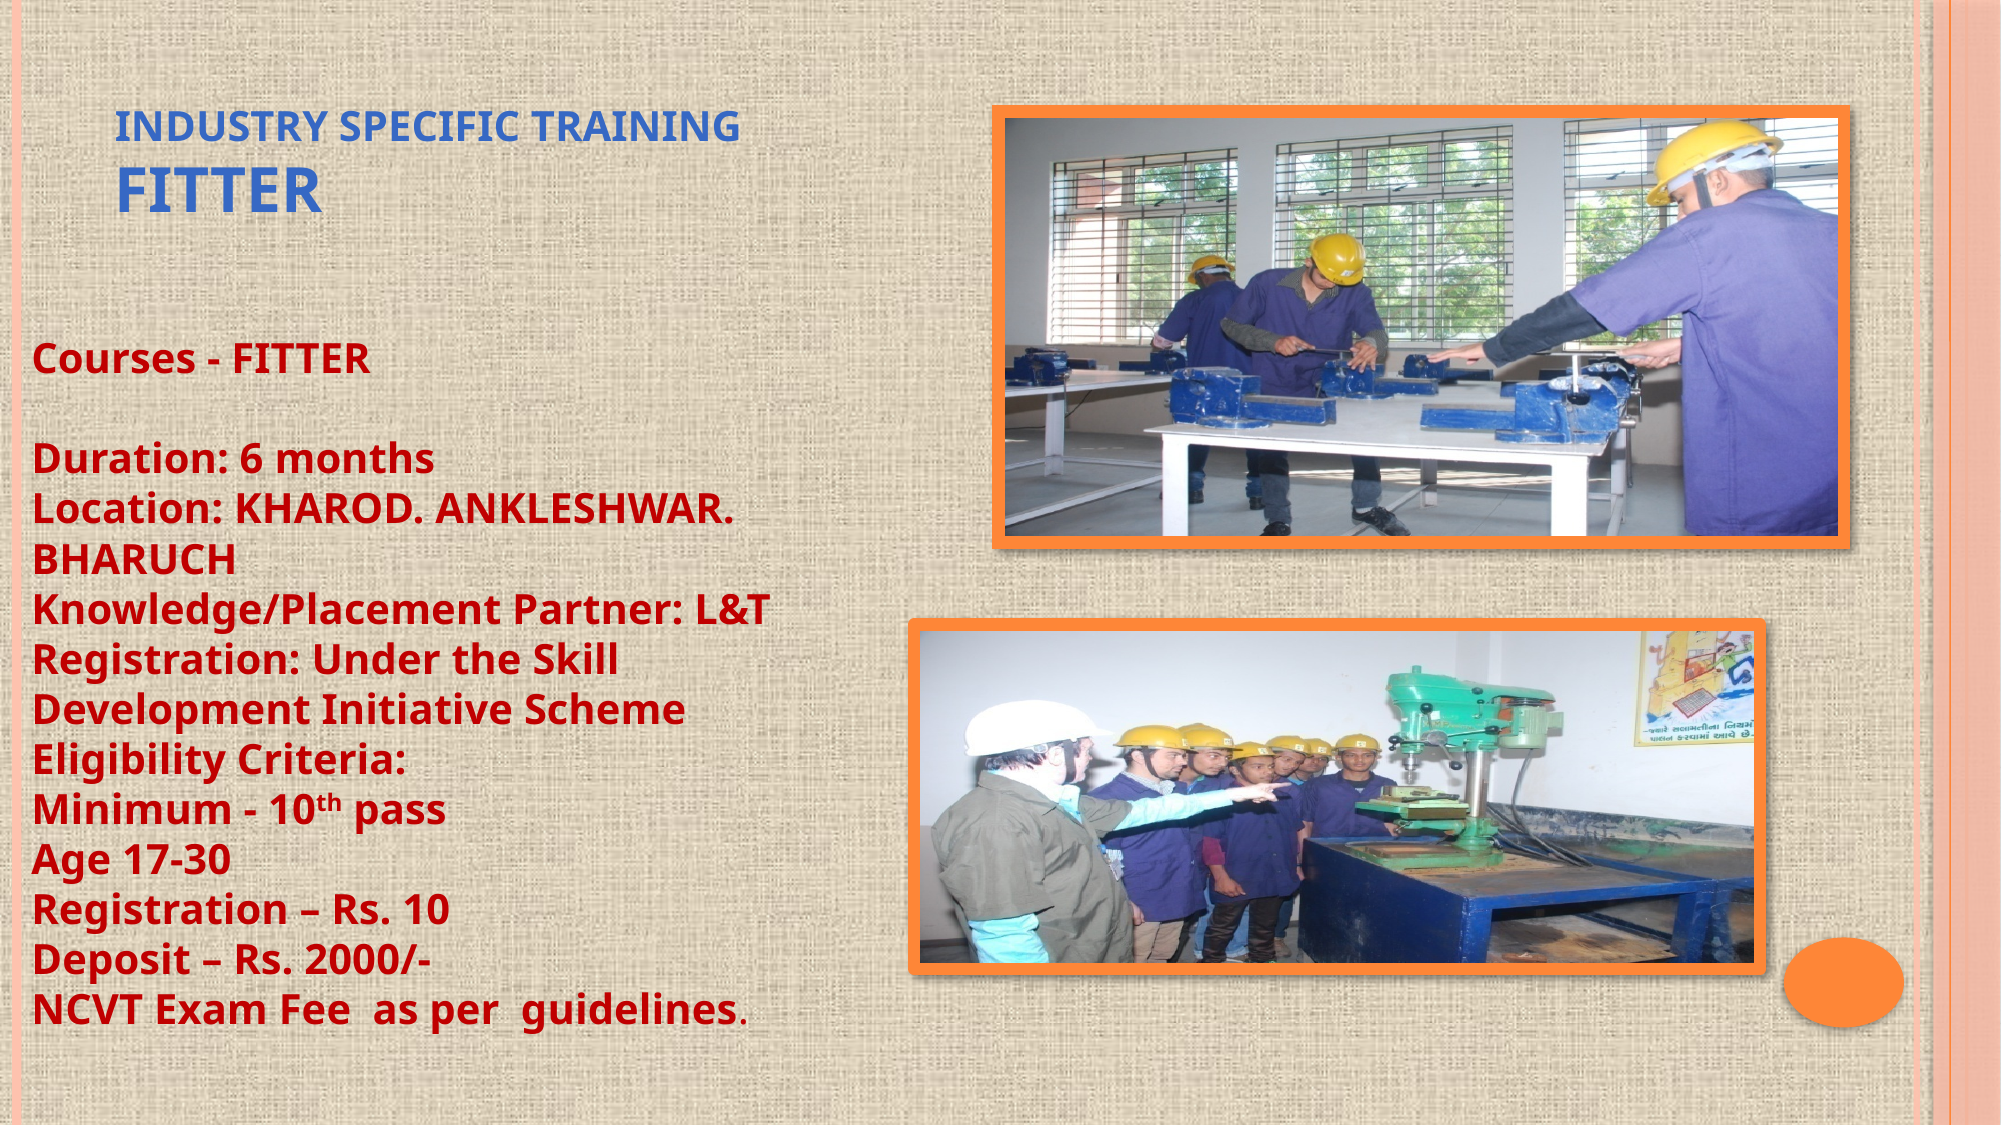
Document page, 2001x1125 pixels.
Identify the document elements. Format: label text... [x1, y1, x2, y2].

picture [22, 0, 1913, 1125]
picture [1920, 0, 1933, 1125]
picture [0, 0, 12, 1125]
title Industry Specific Training FITTER [99, 45, 1734, 233]
text_box Courses - FITTER Duration: 6 months Location: KHAROD. ANKLESHWAR. BHARUCH Knowledge/Placement Partner: L&T Registration: Under the Skill Development Initiative Scheme Eligibility Criteria: Minimum - 10th pass Age 17-30 Registration – Rs. 10 Deposit – Rs. 2000/- NCVT Exam Fee as per guidelines. [15, 323, 869, 1122]
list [919, 630, 1755, 964]
